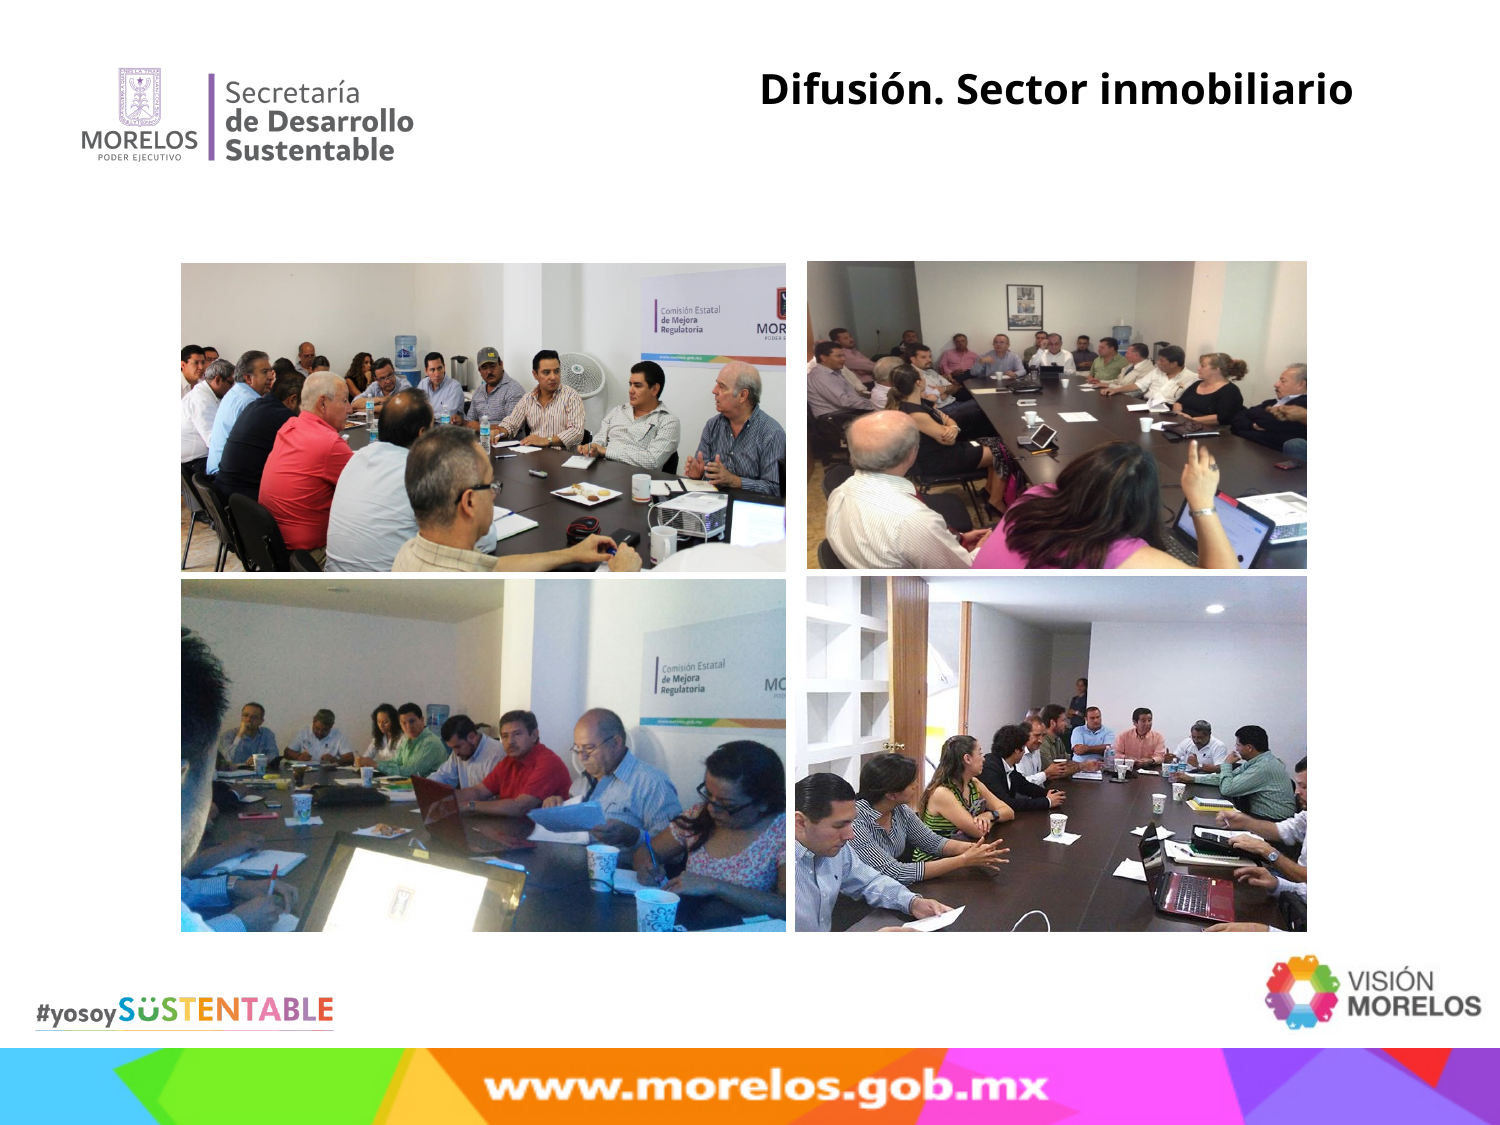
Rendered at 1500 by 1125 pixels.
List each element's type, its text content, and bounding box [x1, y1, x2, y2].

picture [180, 263, 786, 572]
picture [64, 54, 431, 175]
picture [29, 987, 338, 1031]
picture [180, 579, 786, 932]
picture [794, 576, 1307, 932]
picture [1248, 940, 1500, 1035]
picture [0, 1048, 1500, 1125]
picture [806, 261, 1307, 570]
text_box Difusión. Sector inmobiliario [651, 55, 1463, 163]
